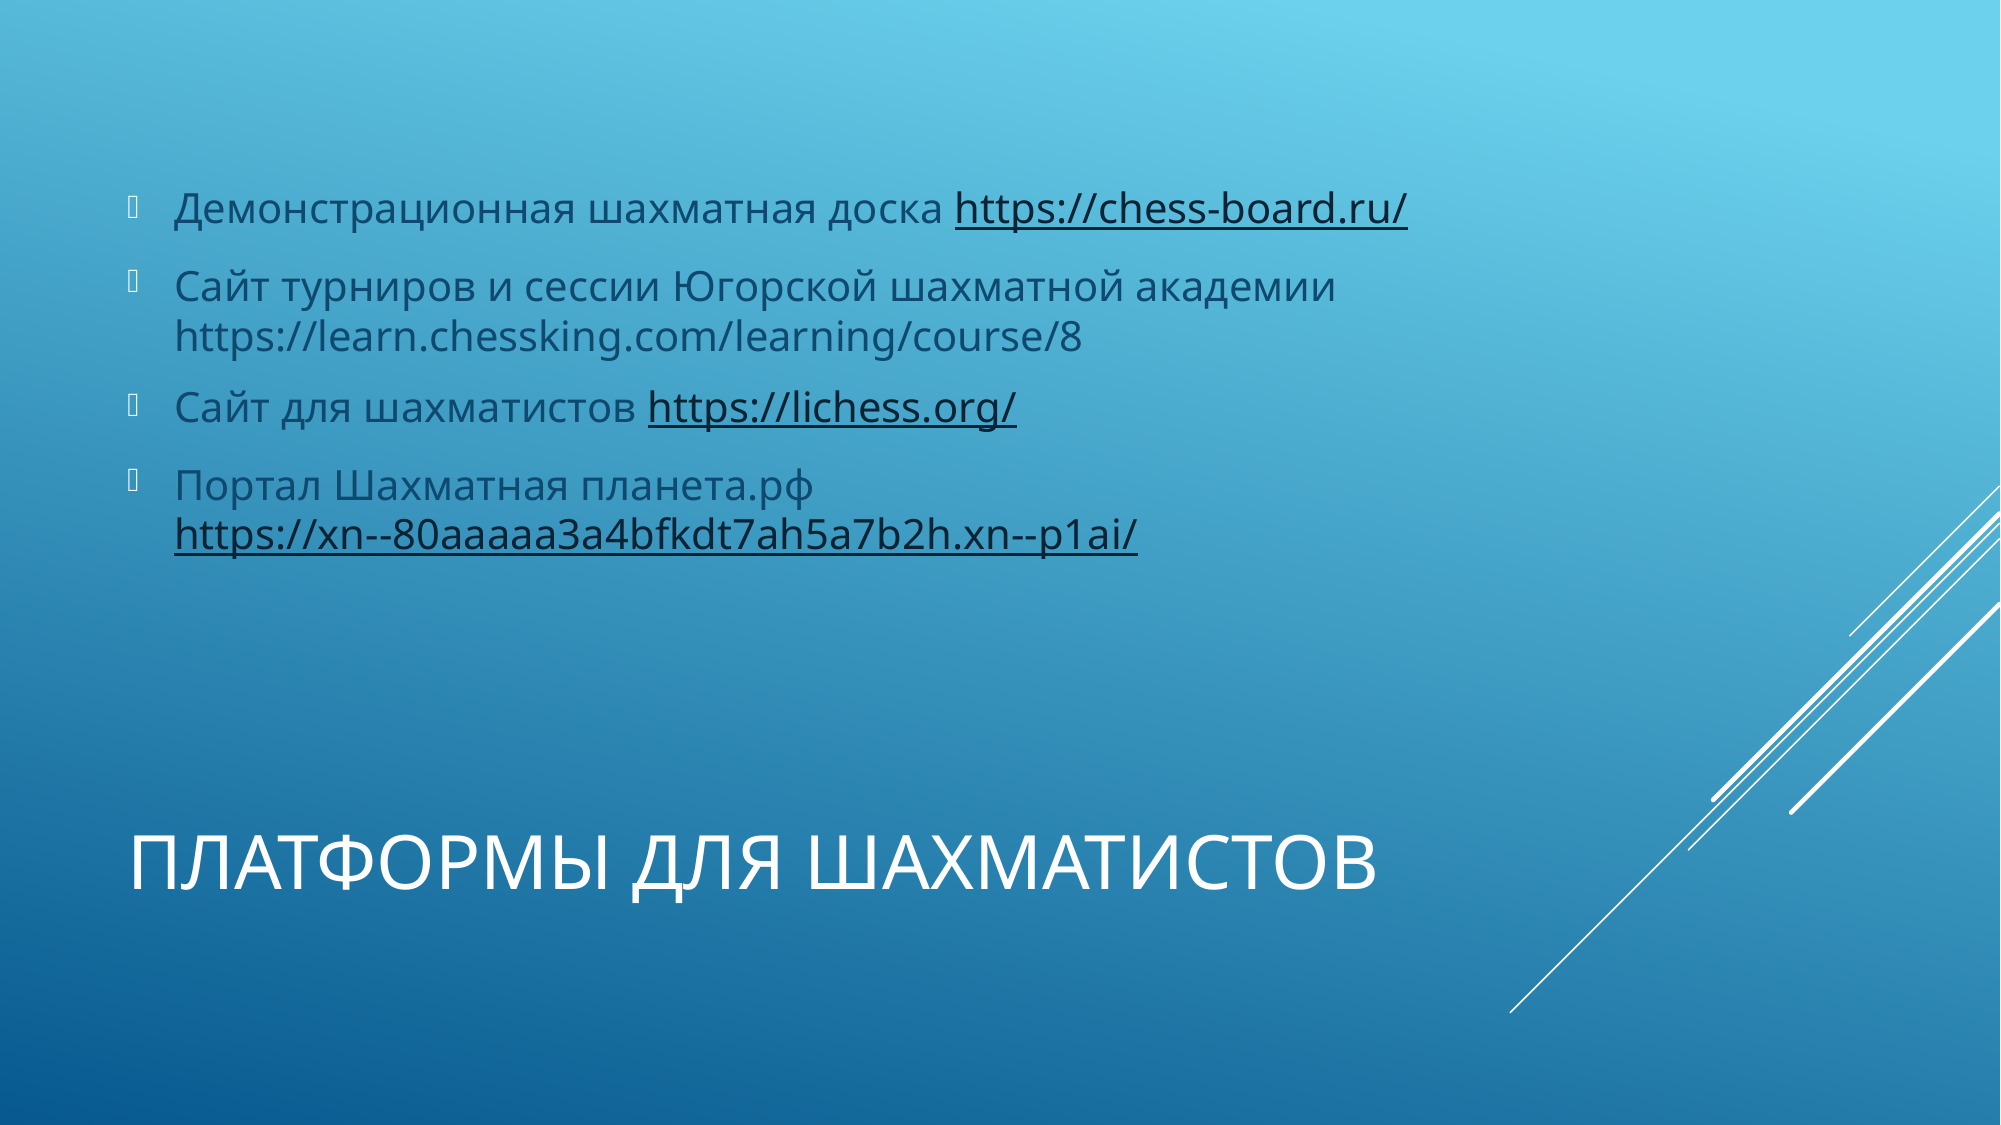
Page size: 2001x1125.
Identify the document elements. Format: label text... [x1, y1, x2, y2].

title Платформы для шахматистов [112, 736, 1513, 984]
list Демонстрационная шахматная доска https://chess-board.ru/ Сайт турниров и сессии Югорской шахматной академии https://learn.chessking.com/learning/course/8 Сайт для шахматистов https://lichess.org/ Портал Шахматная планета.рф https://xn--80aaaaa3a4bfkdt7ah5a7b2h.xn--p1ai/ [112, 112, 1513, 706]
